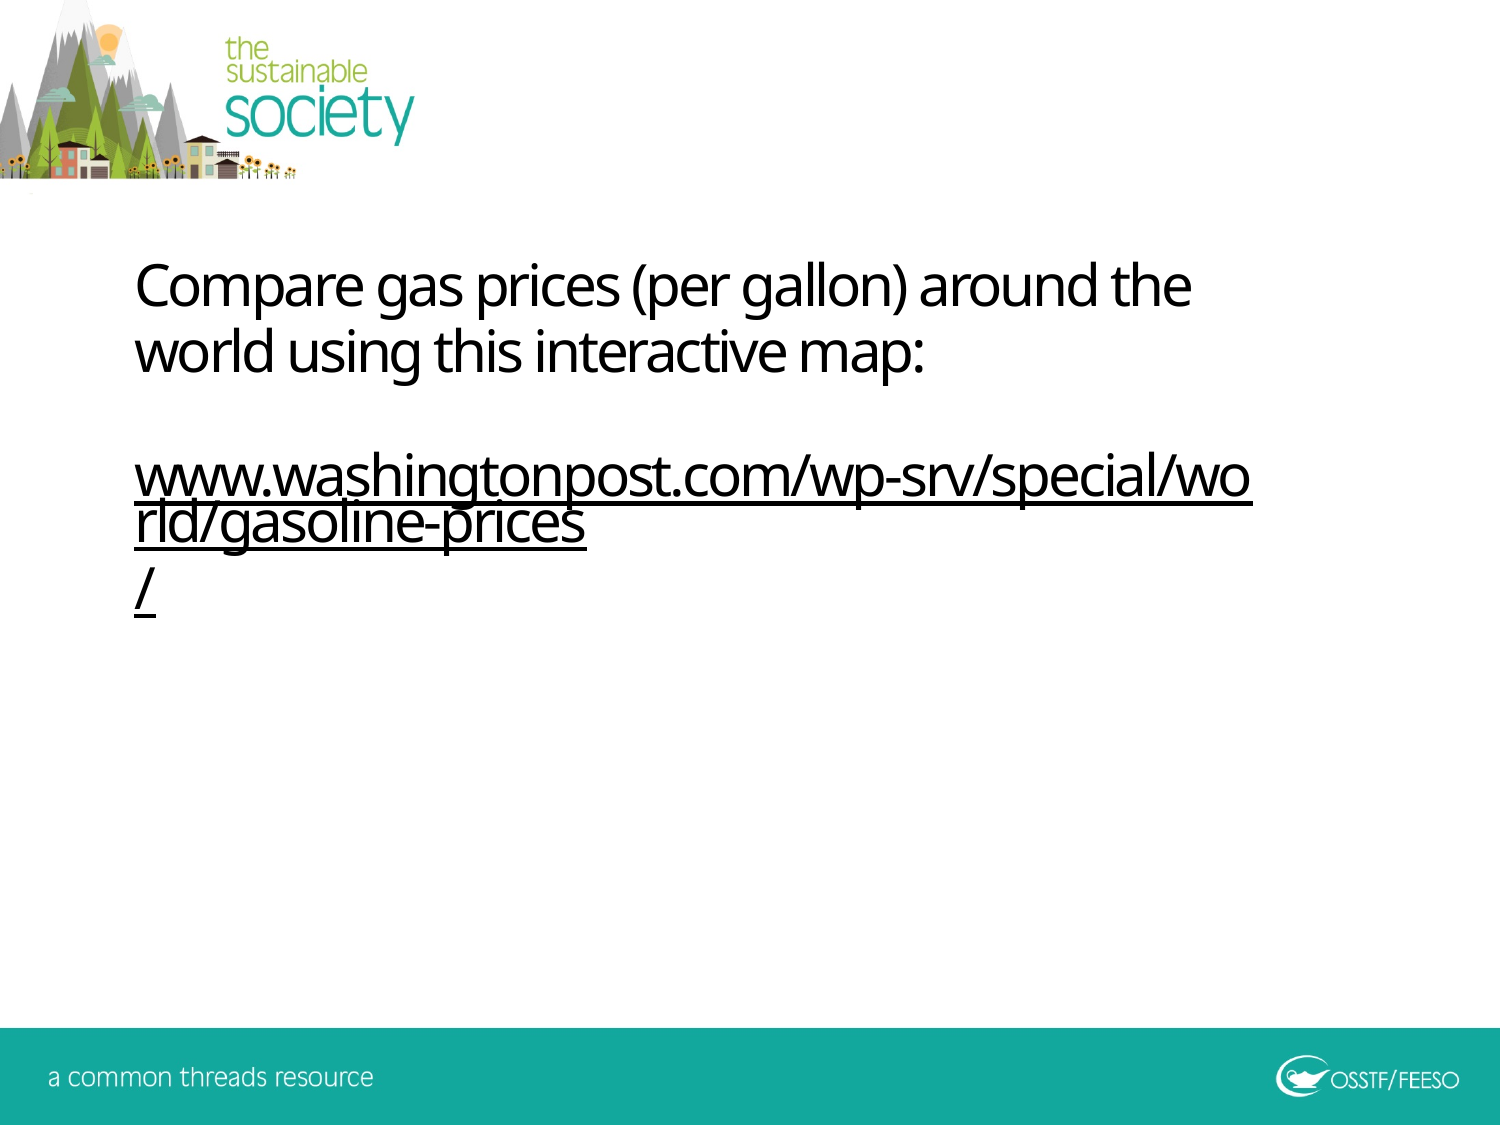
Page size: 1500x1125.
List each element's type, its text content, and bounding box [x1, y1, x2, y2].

picture [0, 0, 1500, 1125]
text_box Compare gas prices (per gallon) around the world using this interactive map: www.washingtonpost.com/wp-srv/special/world/gasoline-prices/ [119, 243, 1282, 716]
